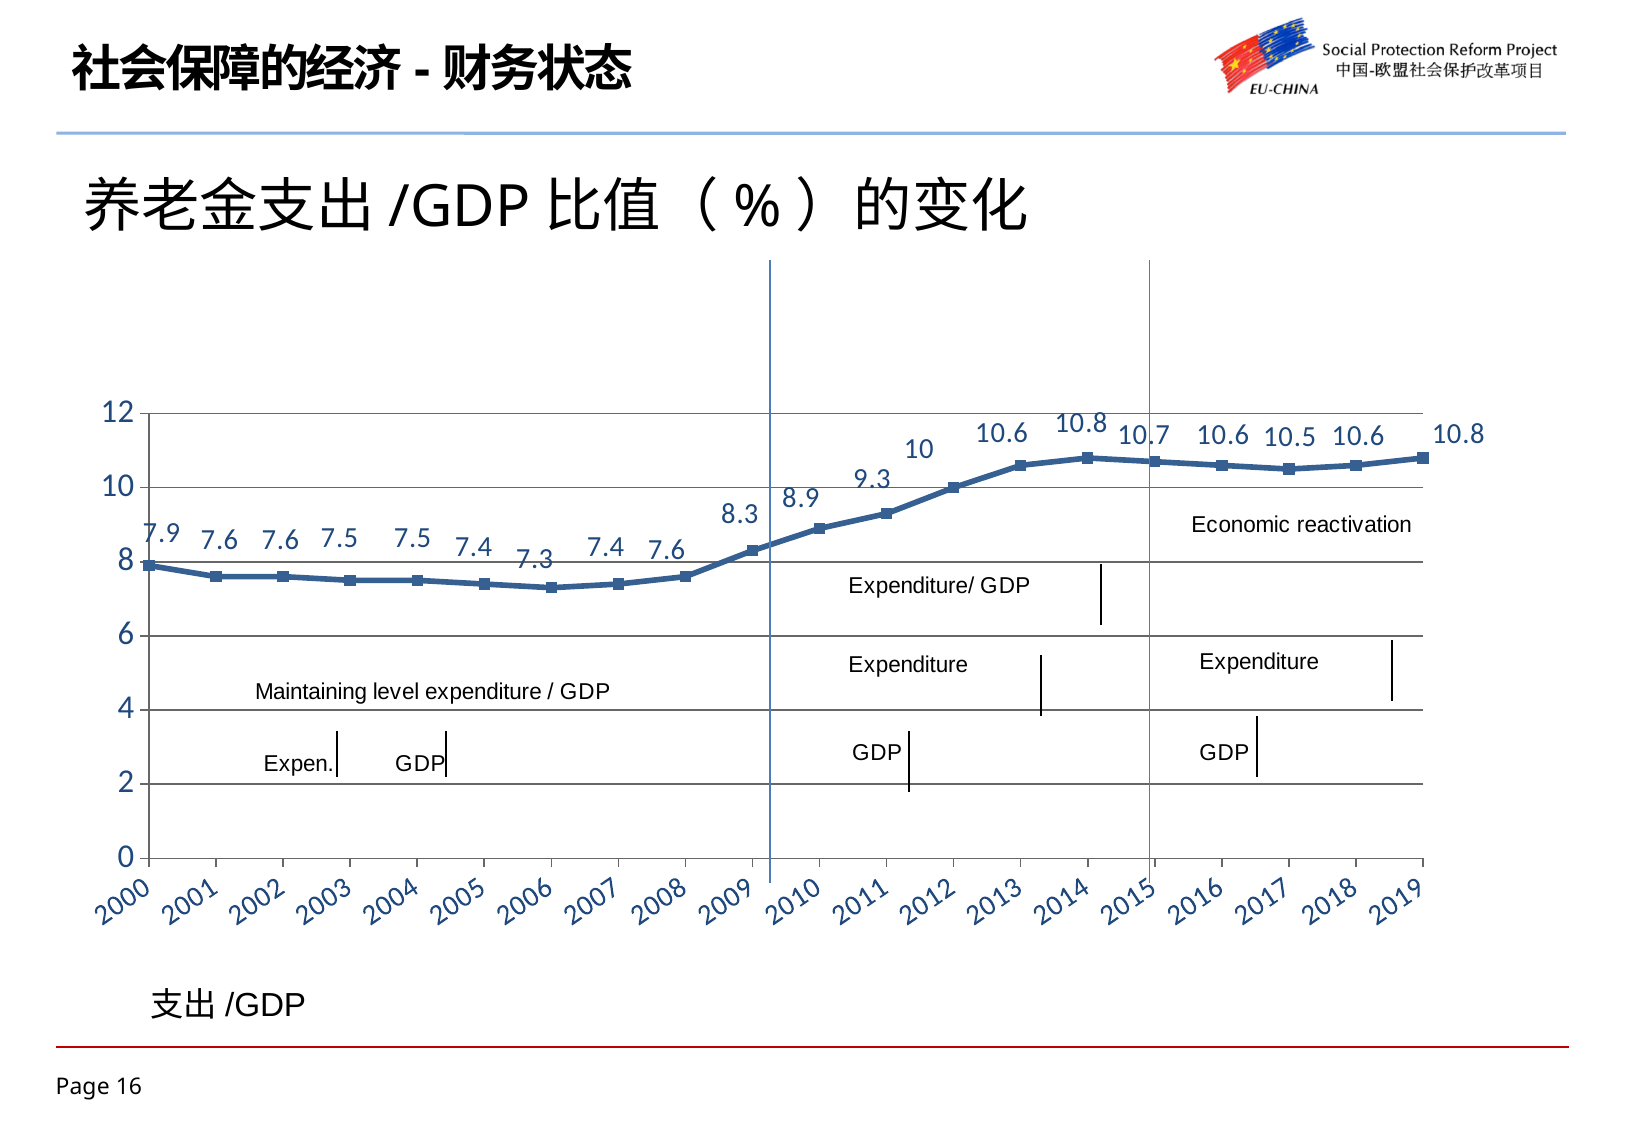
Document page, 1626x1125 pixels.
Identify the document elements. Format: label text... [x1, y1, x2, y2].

picture [1206, 10, 1567, 99]
title 社会保障的经济-财务状态 [56, 13, 1544, 120]
chart [79, 255, 1487, 1036]
list 养老金支出/GDP比值（%）的变化 [68, 160, 1544, 1005]
